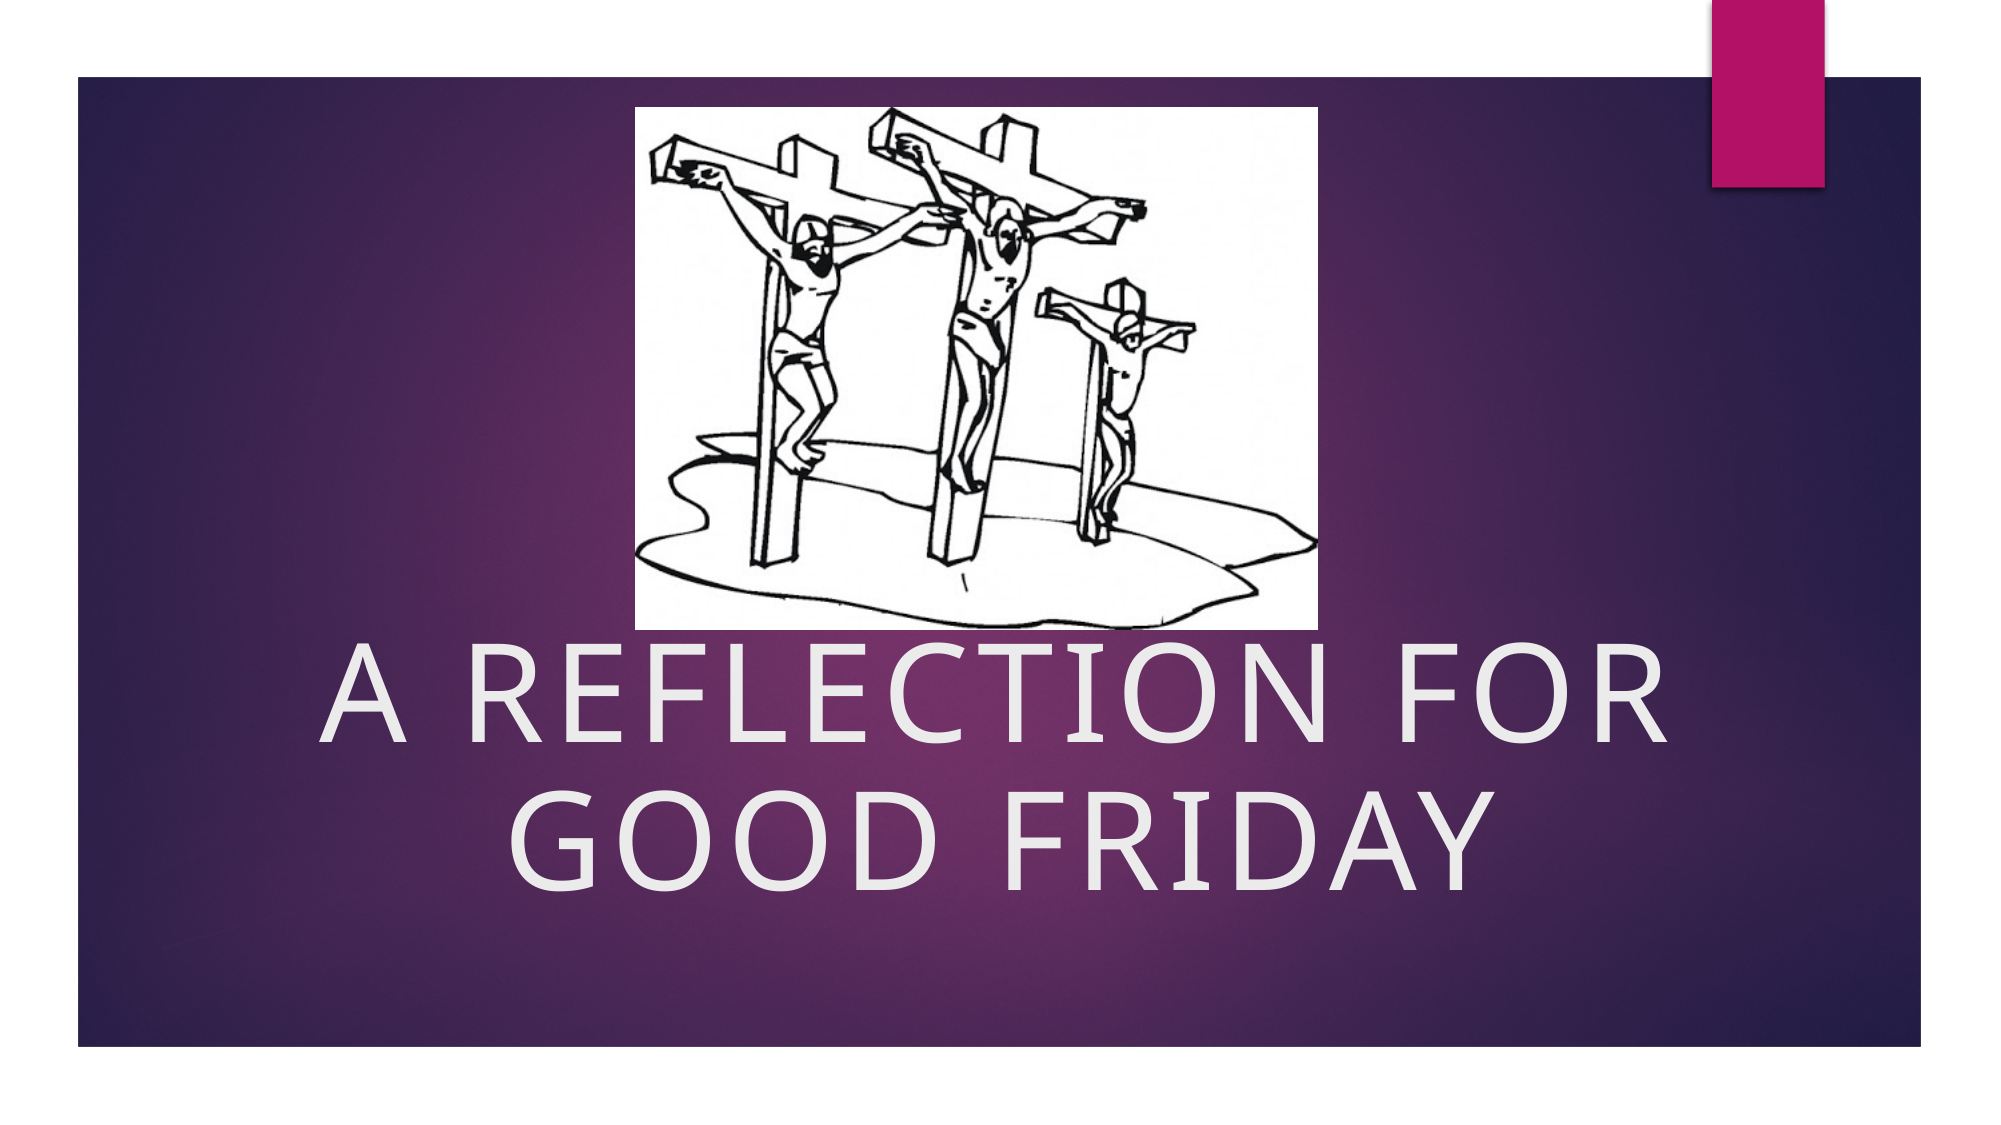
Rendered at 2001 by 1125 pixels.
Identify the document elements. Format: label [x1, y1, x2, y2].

picture [635, 106, 1319, 630]
text_box [0, 0, 2000, 1125]
